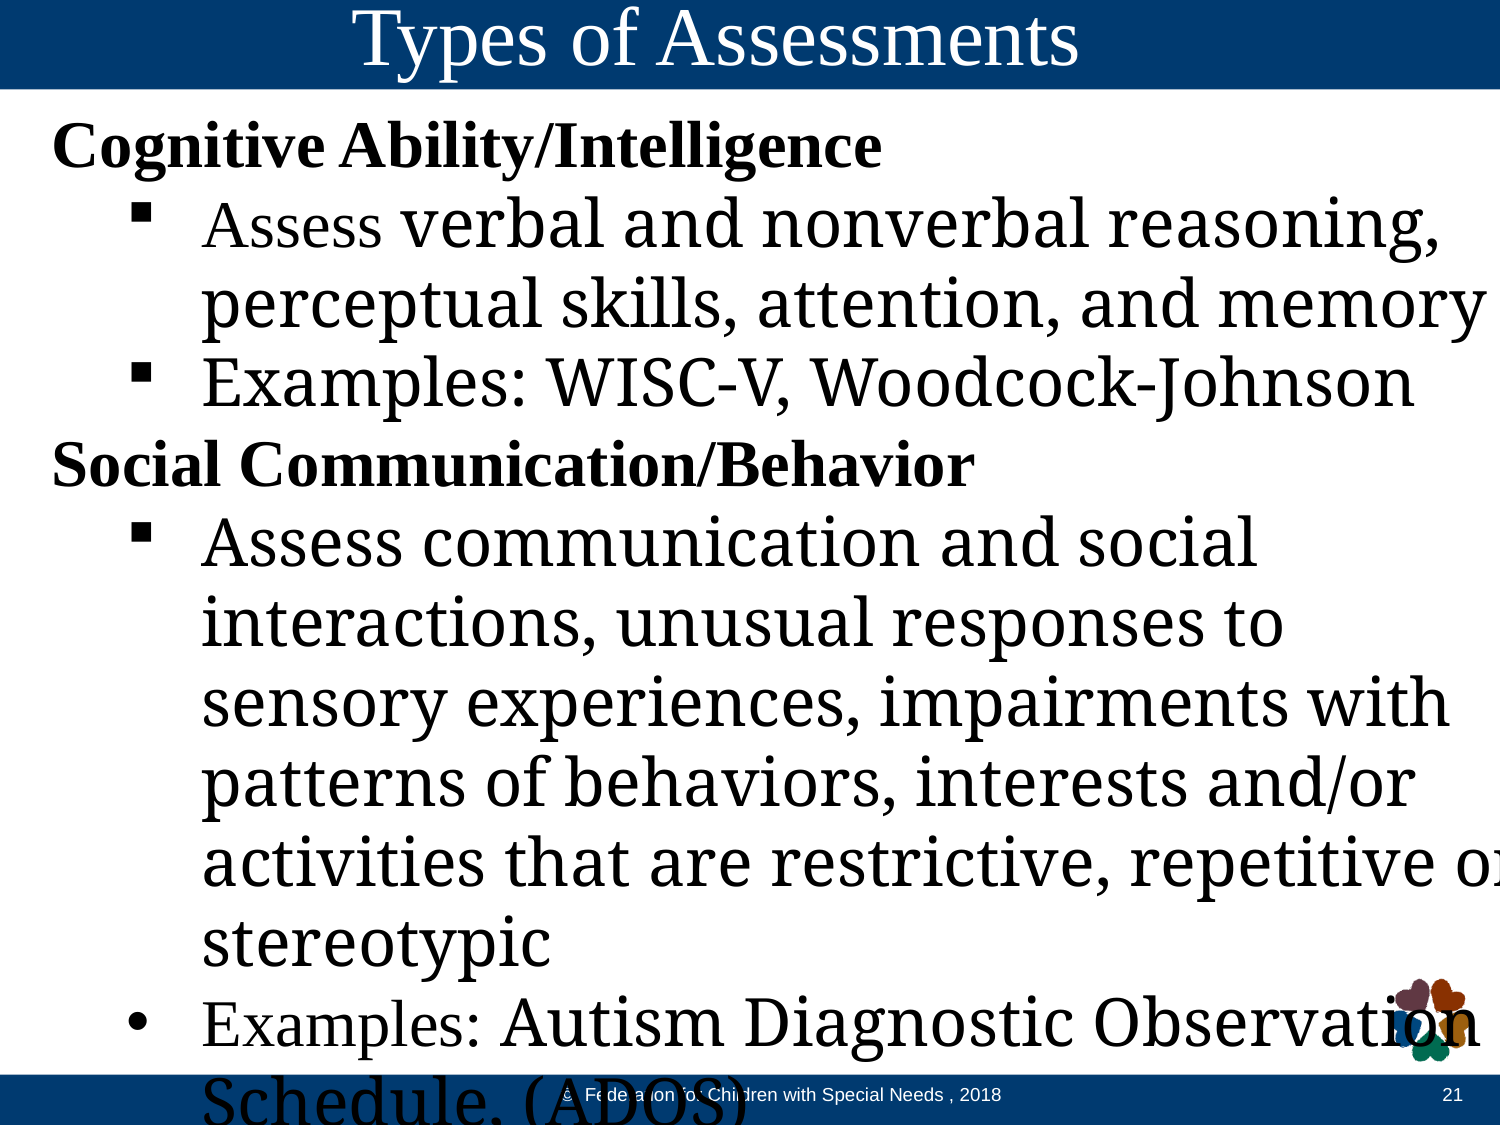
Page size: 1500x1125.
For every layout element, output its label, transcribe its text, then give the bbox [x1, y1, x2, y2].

text_box Cognitive Ability/Intelligence Assess verbal and nonverbal reasoning, perceptual skills, attention, and memory Examples: WISC-V, Woodcock-Johnson Social Communication/Behavior Assess communication and social interactions, unusual responses to sensory experiences, impairments with patterns of behaviors, interests and/or activities that are restrictive, repetitive or stereotypic Examples: Autism Diagnostic Observation Schedule, (ADOS) [36, 33, 1500, 1125]
text_box Types of Assessments [0, 0, 1500, 90]
